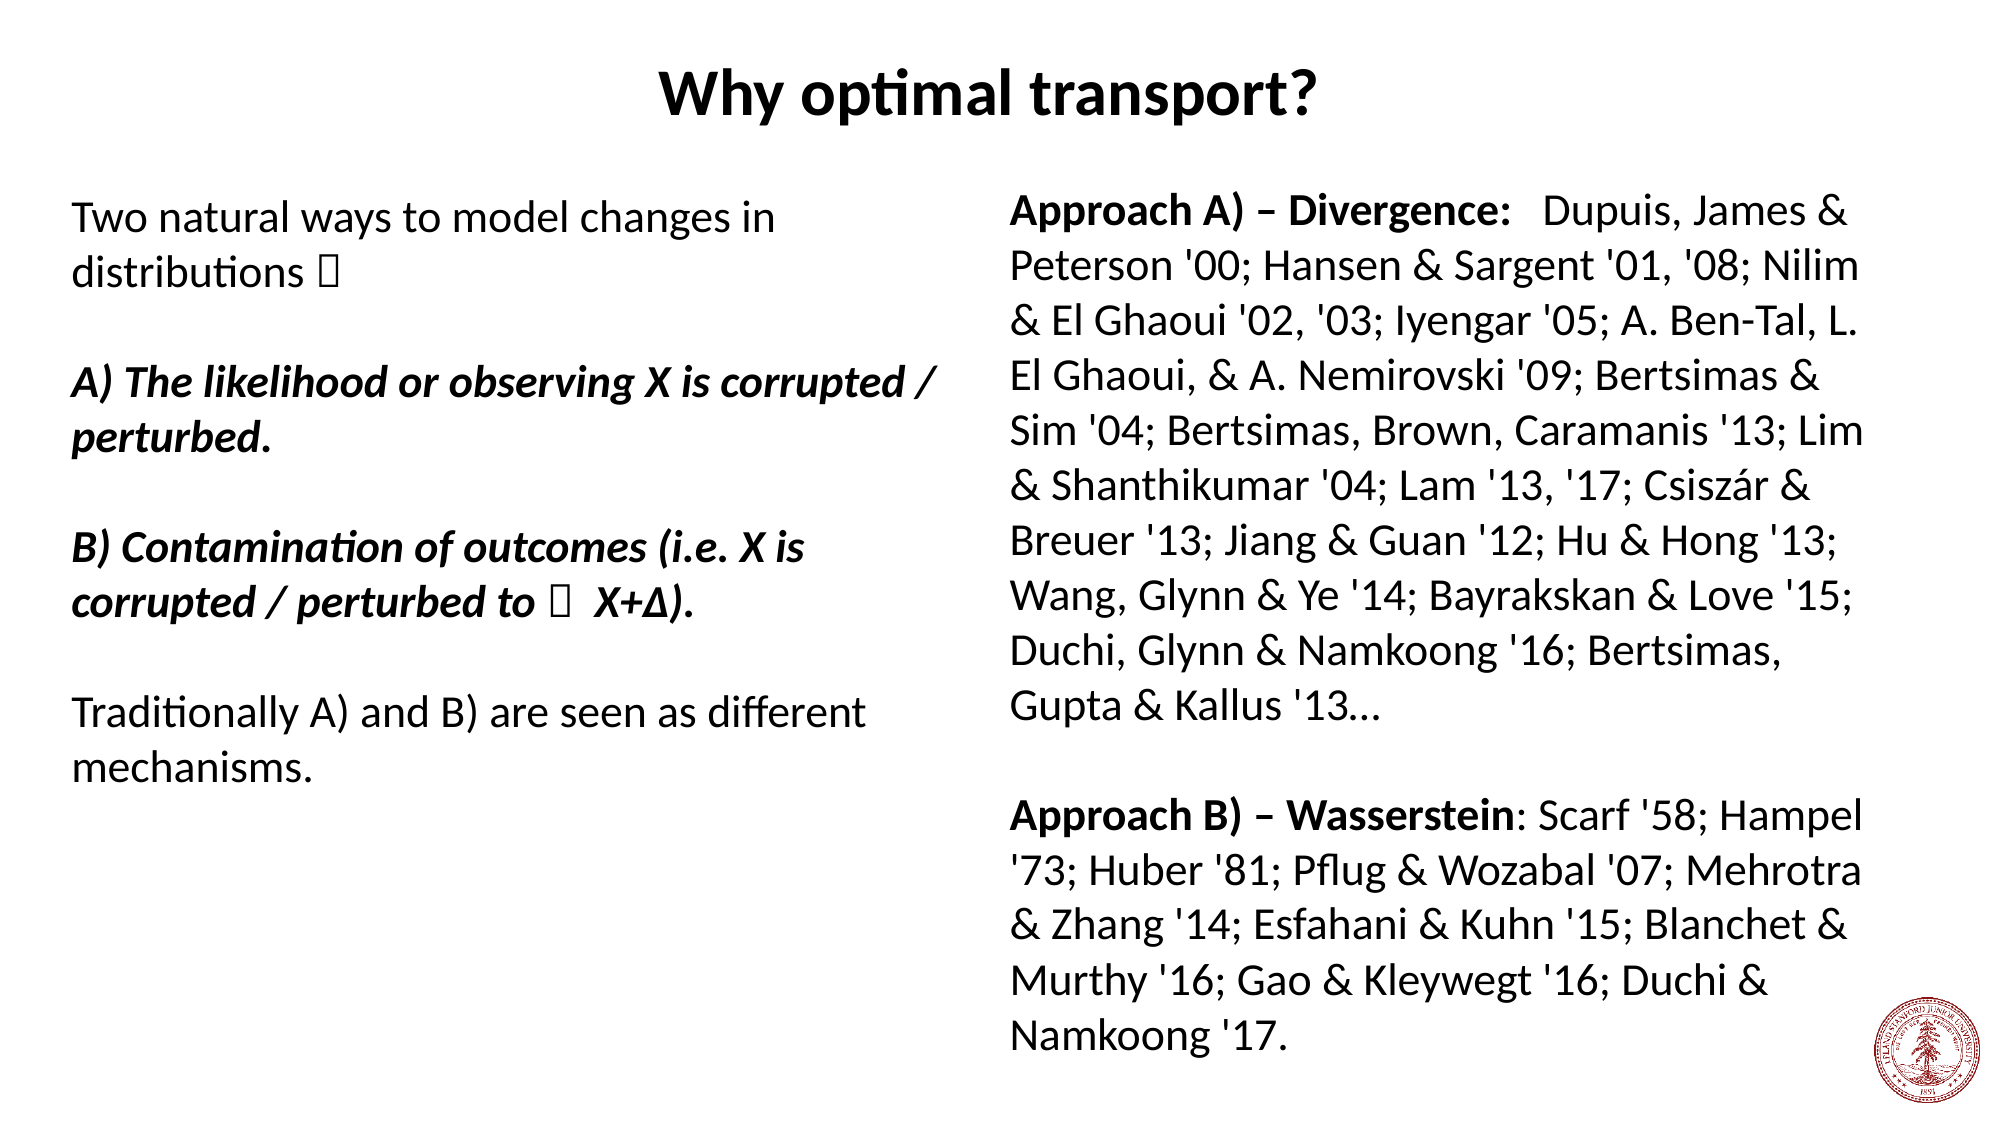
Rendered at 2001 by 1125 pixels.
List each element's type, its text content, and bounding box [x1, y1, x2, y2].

picture [1895, 997, 1980, 1103]
text_box Why optimal transport? [31, 41, 1948, 137]
text_box Two natural ways to model changes in distributions  A) The likelihood or observing X is corrupted / perturbed. B) Contamination of outcomes (i.e. X is corrupted / perturbed to  X+∆). Traditionally A) and B) are seen as different mechanisms. [56, 179, 956, 854]
text_box Approach A) – Divergence: Dupuis, James & Peterson '00; Hansen & Sargent '01, '08; Nilim & El Ghaoui '02, '03; Iyengar '05; A. Ben-Tal, L. El Ghaoui, & A. Nemirovski '09; Bertsimas & Sim '04; Bertsimas, Brown, Caramanis '13; Lim & Shanthikumar '04; Lam '13, '17; Csiszár & Breuer '13; Jiang & Guan '12; Hu & Hong '13; Wang, Glynn & Ye '14; Bayrakskan & Love '15; Duchi, Glynn & Namkoong '16; Bertsimas, Gupta & Kallus '13… Approach B) – Wasserstein: Scarf '58; Hampel '73; Huber '81; Pflug & Wozabal '07; Mehrotra & Zhang '14; Esfahani & Kuhn '15; Blanchet & Murthy '16; Gao & Kleywegt '16; Duchi & Namkoong '17. [994, 172, 1895, 1122]
